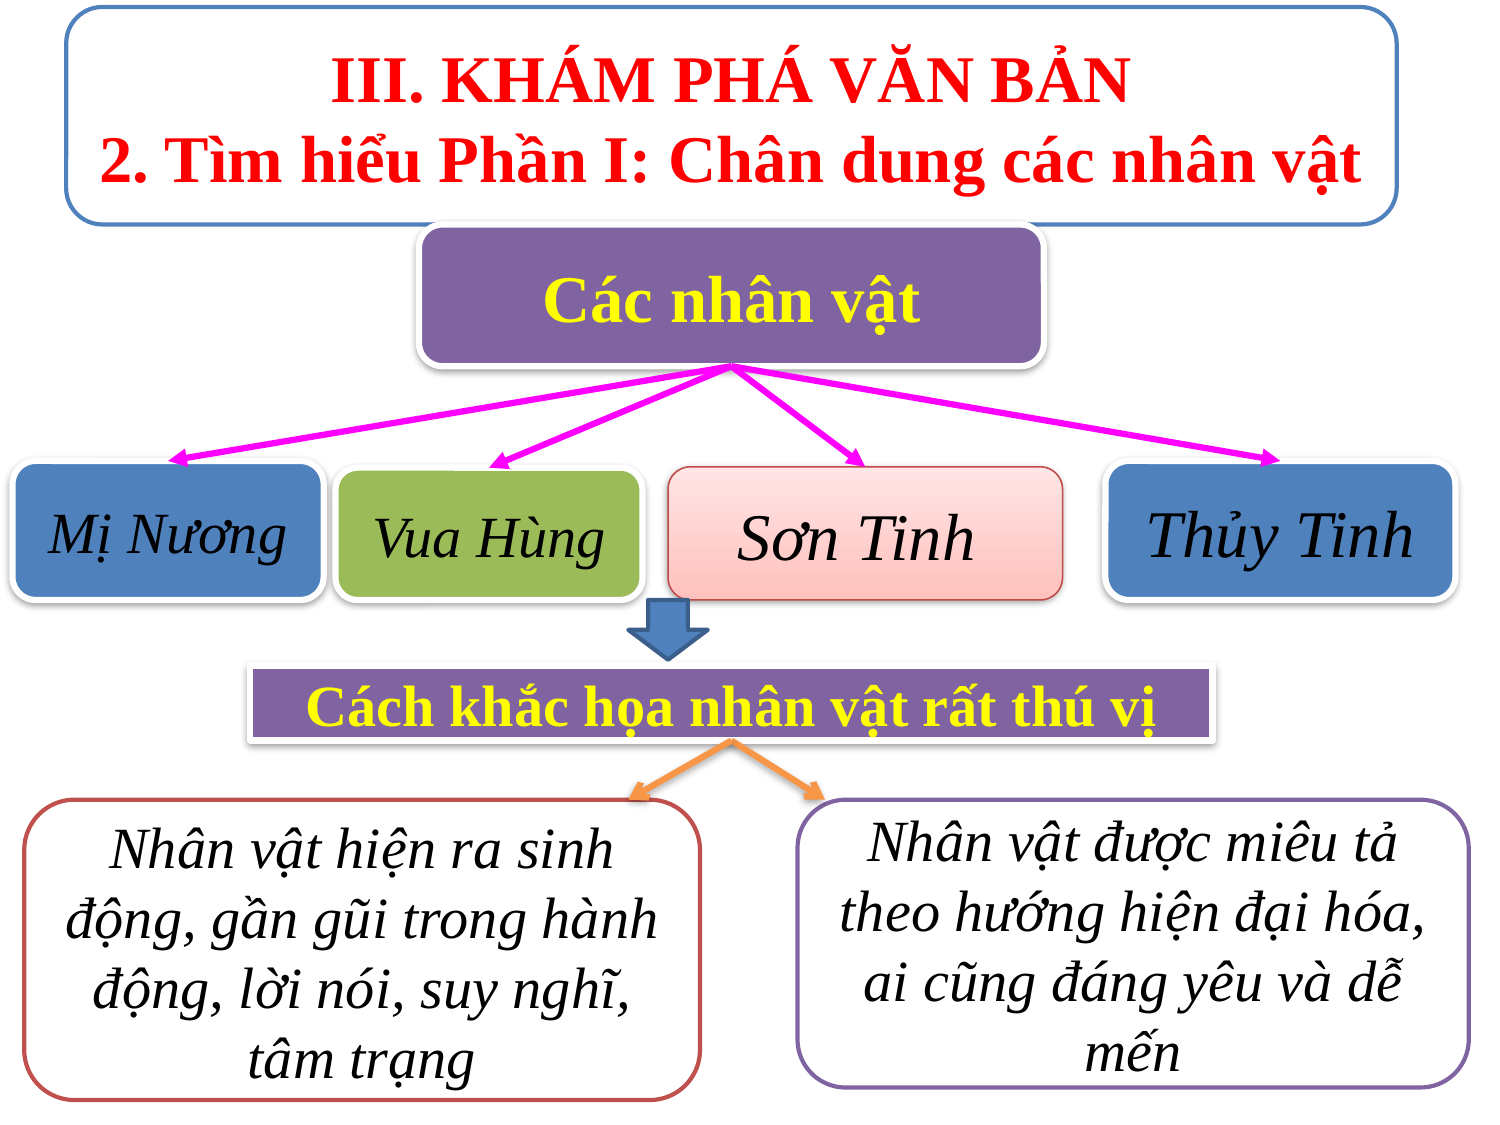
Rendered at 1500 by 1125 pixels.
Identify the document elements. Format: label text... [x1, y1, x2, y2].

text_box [732, 365, 866, 468]
text_box Mị Nương [9, 457, 327, 604]
text_box Vua Hùng [332, 469, 646, 604]
text_box Cách khắc họa nhân vật rất thú vị [247, 662, 1216, 744]
text_box [626, 597, 710, 662]
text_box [866, 365, 1281, 462]
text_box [732, 740, 826, 800]
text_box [628, 740, 732, 800]
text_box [167, 365, 487, 462]
text_box Nhân vật được miêu tả theo hướng hiện đại hóa, ai cũng đáng yêu và dễ mến [795, 797, 1471, 1090]
text_box III. KHÁM PHÁ VĂN BẢN 2. Tìm hiểu Phần I: Chân dung các nhân vật [64, 4, 1399, 227]
text_box Sơn Tinh [667, 469, 1064, 601]
text_box Thủy Tinh [1102, 457, 1459, 604]
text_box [488, 365, 732, 468]
text_box Các nhân vật [415, 221, 1048, 364]
text_box Nhân vật hiện ra sinh động, gần gũi trong hành động, lời nói, suy nghĩ, tâm trạng [22, 797, 703, 1103]
